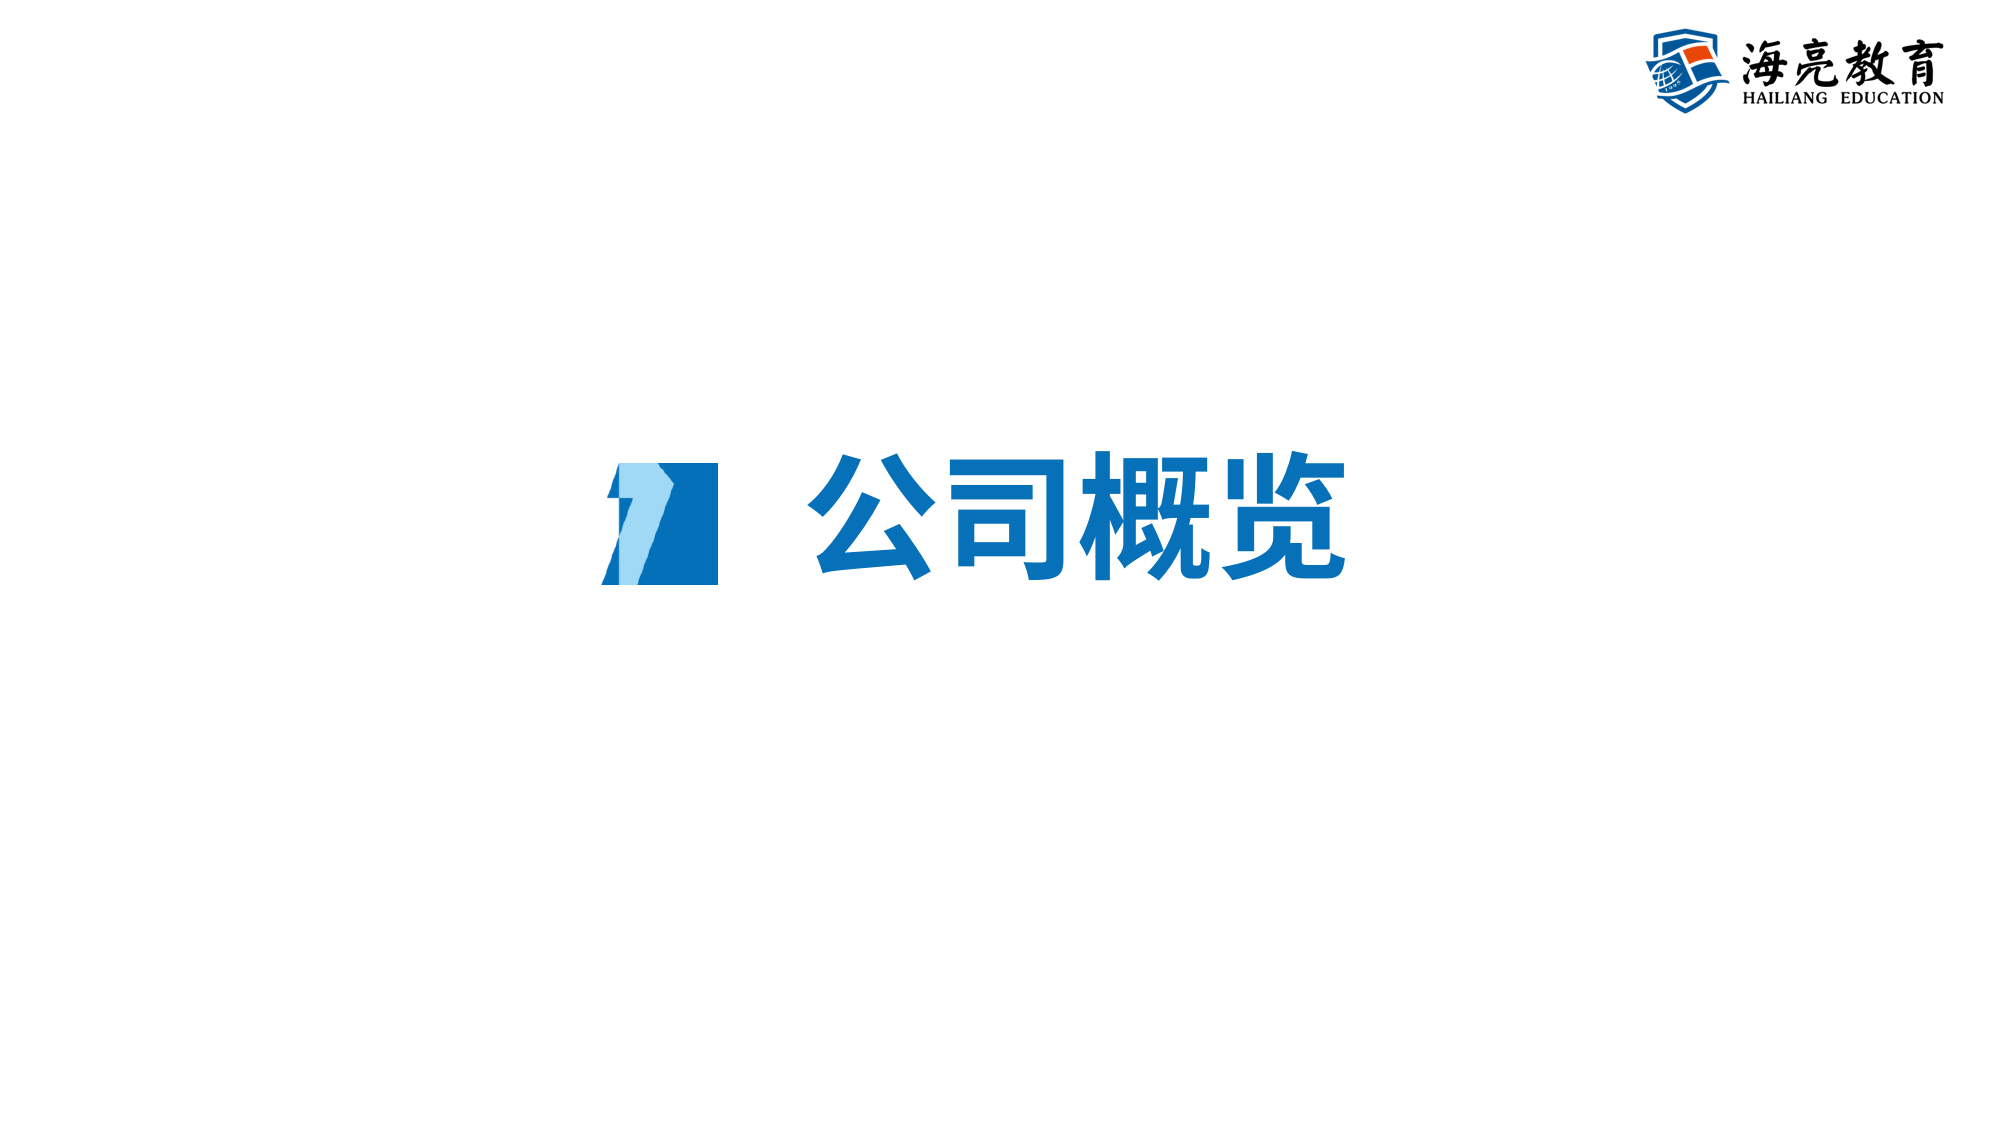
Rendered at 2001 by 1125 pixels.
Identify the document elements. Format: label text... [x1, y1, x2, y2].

picture [601, 463, 718, 585]
text_box 公司概览 [698, 424, 1456, 603]
picture [1618, 18, 1971, 123]
